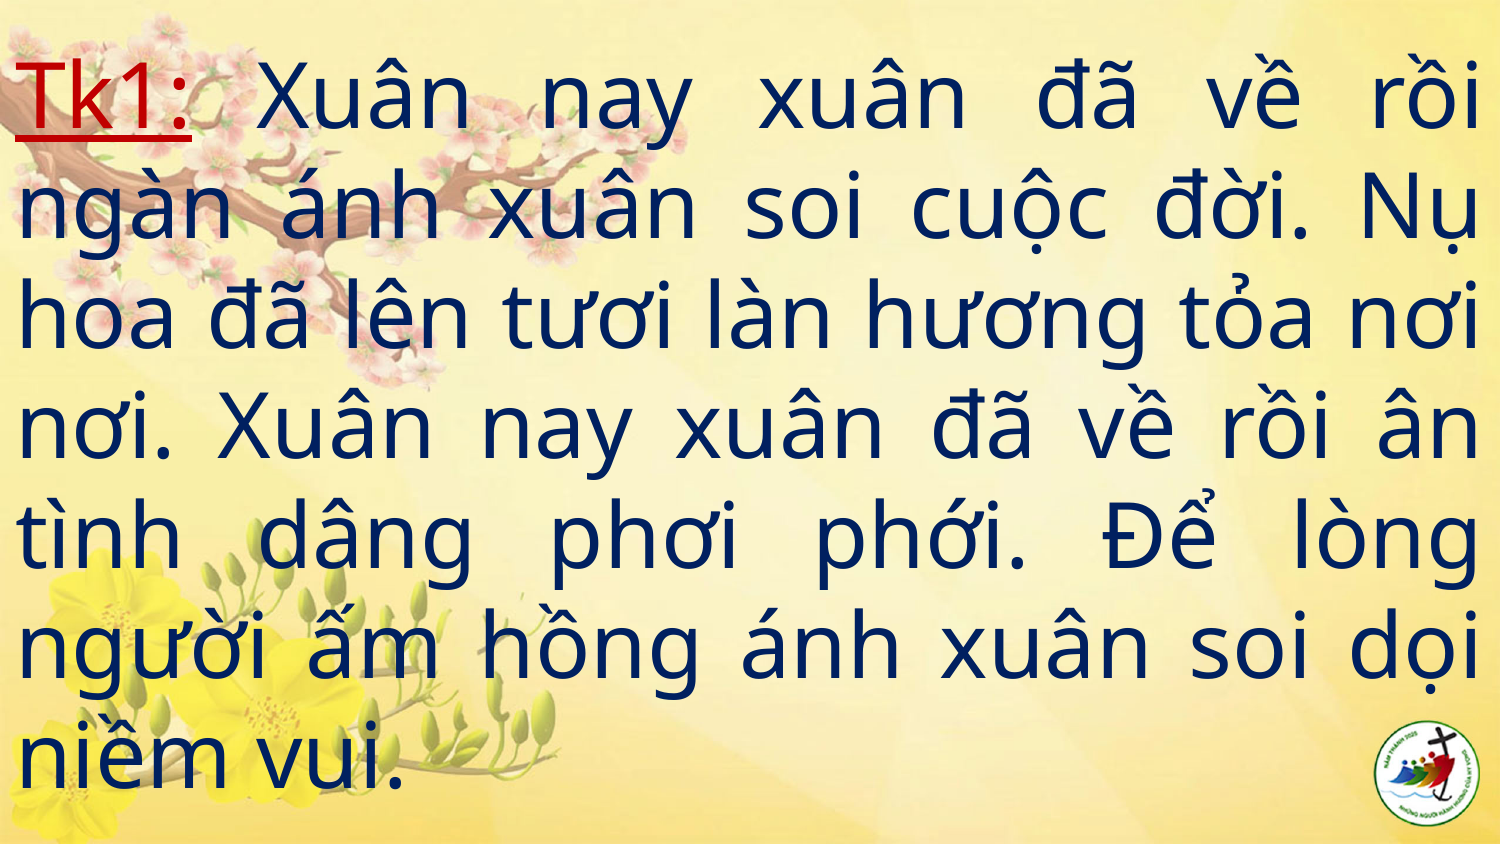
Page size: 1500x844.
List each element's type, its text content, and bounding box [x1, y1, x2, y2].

title Tk1: Xuân nay xuân đã về rồi ngàn ánh xuân soi cuộc đời. Nụ hoa đã lên tươi làn hương tỏa nơi nơi. Xuân nay xuân đã về rồi ân tình dâng phơi phới. Để lòng người ấm hồng ánh xuân soi dọi niềm vui. [0, 0, 1500, 844]
